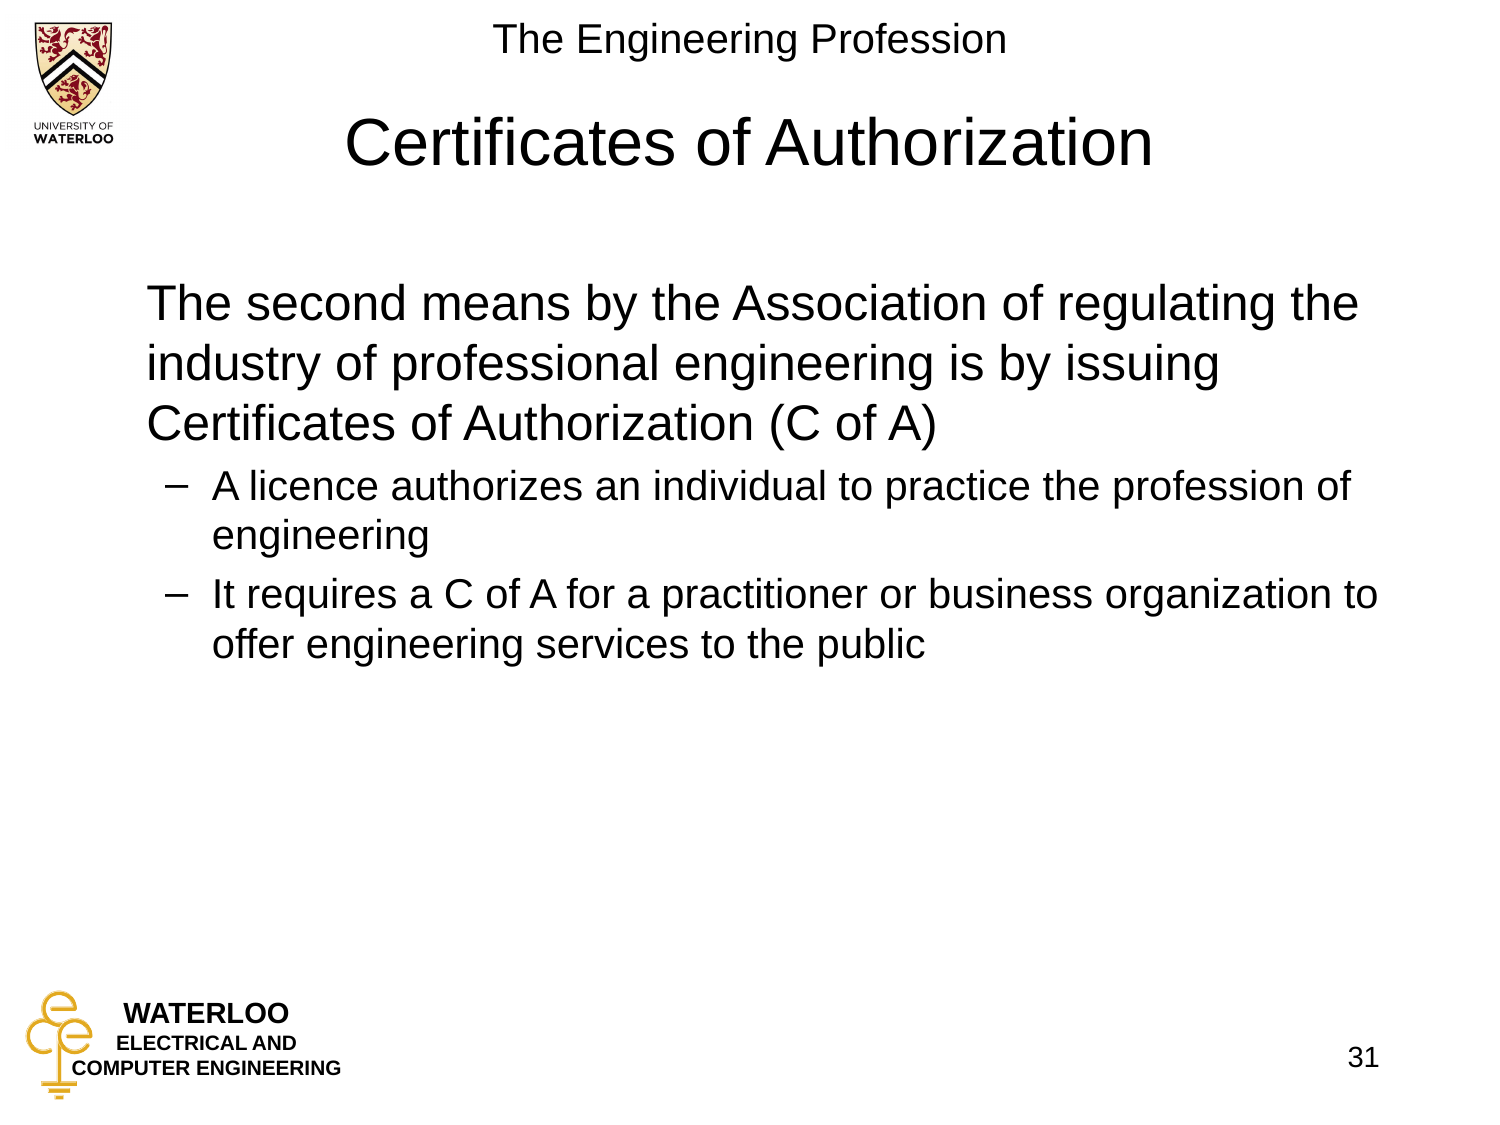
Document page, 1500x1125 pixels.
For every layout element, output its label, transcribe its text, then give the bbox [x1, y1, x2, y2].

picture [21, 986, 97, 1104]
list The second means by the Association of regulating the industry of professional engineering is by issuing Certificates of Authorization (C of A) A licence authorizes an individual to practice the profession of engineering It requires a C of A for a practitioner or business organization to offer engineering services to the public [74, 262, 1451, 932]
picture [5, 14, 141, 152]
title Certificates of Authorization [74, 44, 1426, 233]
